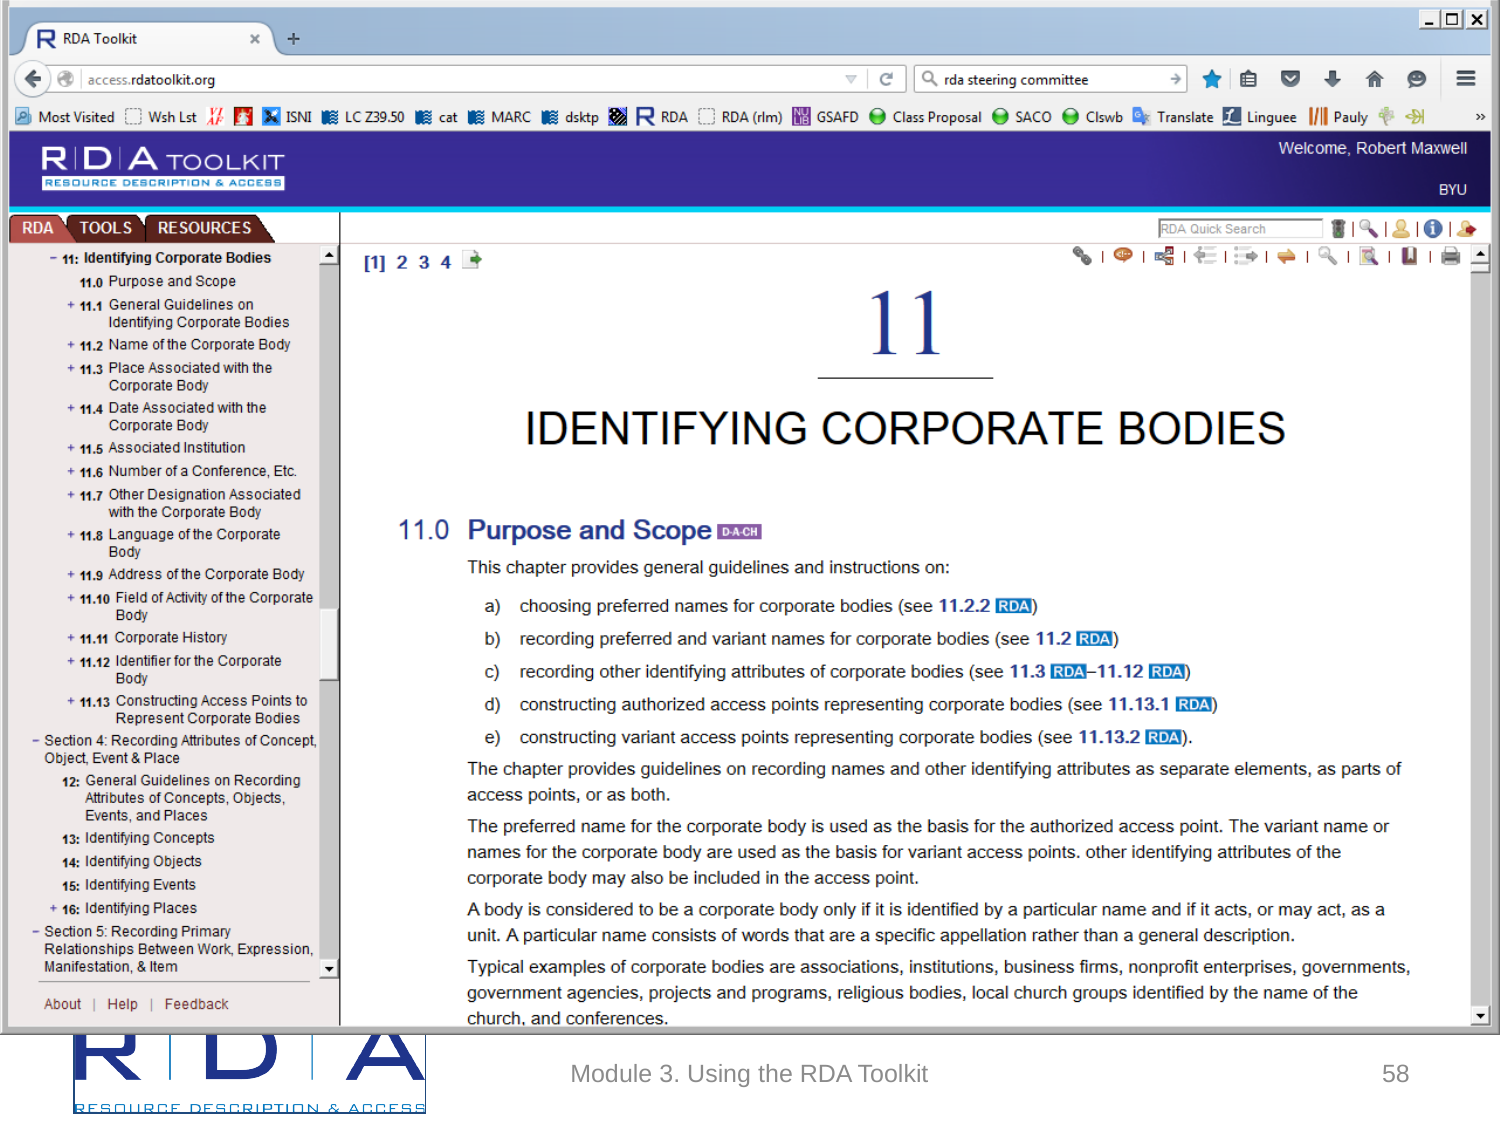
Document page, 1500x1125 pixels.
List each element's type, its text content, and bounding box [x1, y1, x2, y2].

footer Module 3. Using the RDA Toolkit [512, 1043, 988, 1103]
slide_number 58 [1074, 1043, 1425, 1103]
picture [0, 0, 1500, 1112]
